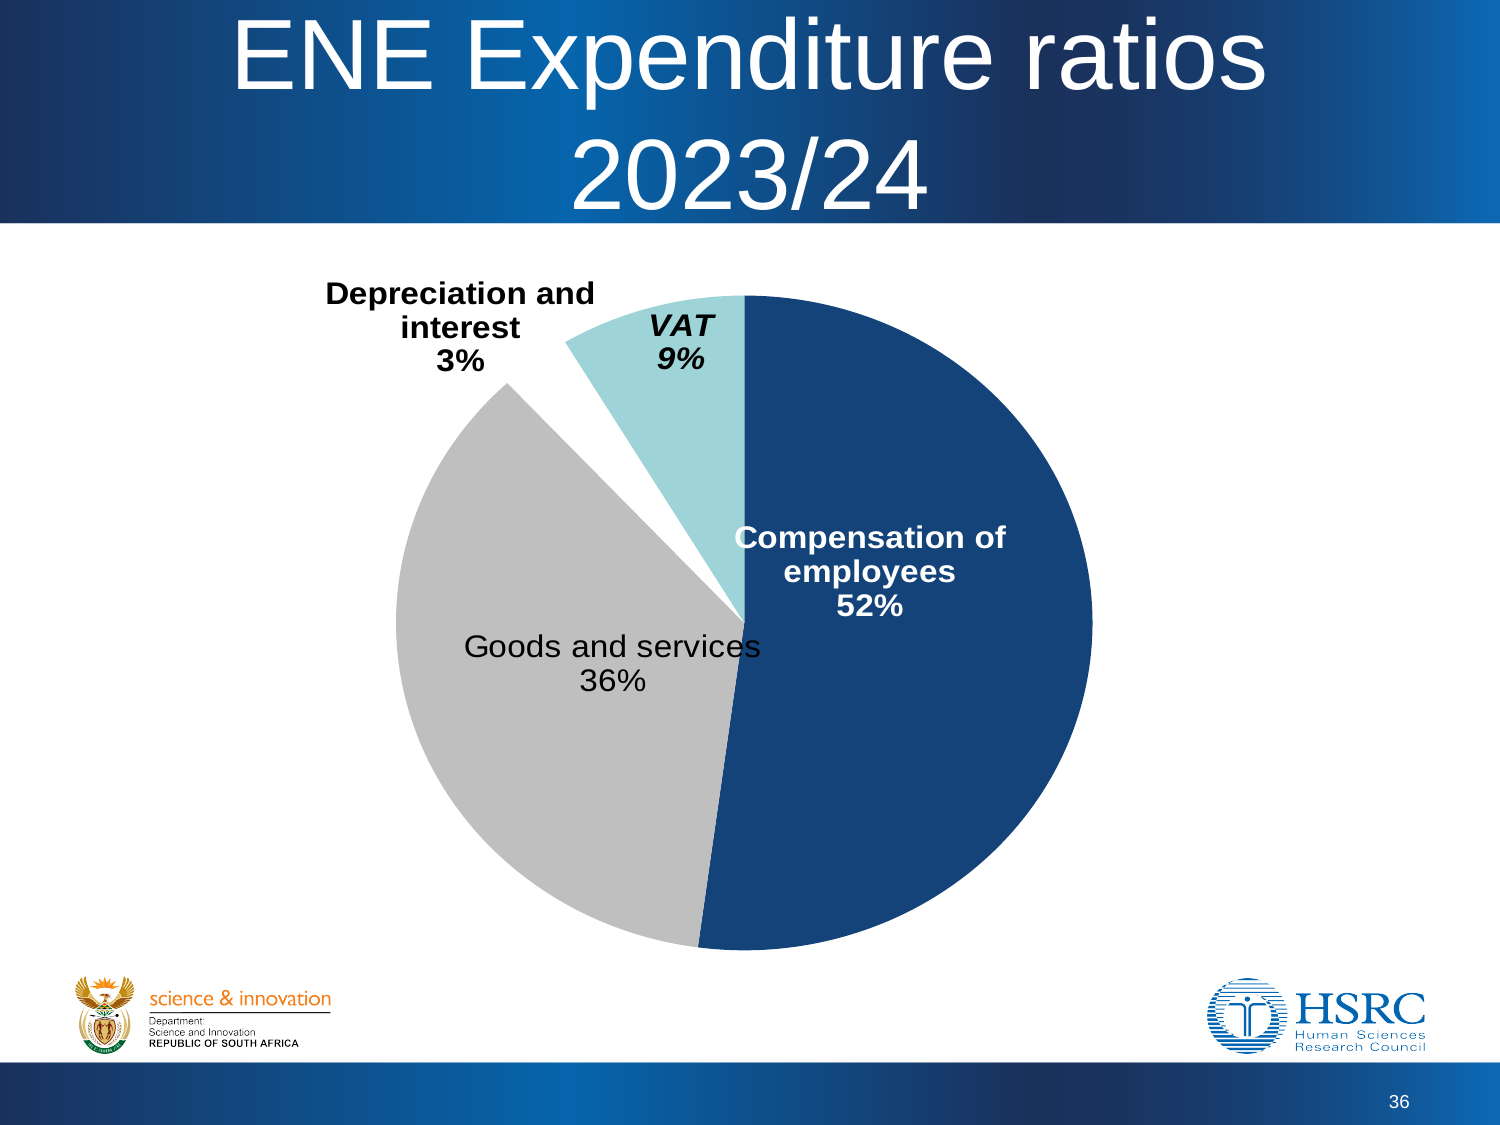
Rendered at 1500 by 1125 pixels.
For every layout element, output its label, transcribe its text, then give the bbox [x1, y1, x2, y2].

slide_number 36 [1074, 1082, 1425, 1106]
chart [0, 231, 1500, 1015]
picture [75, 976, 337, 1054]
picture [0, 0, 1500, 271]
picture [0, 1059, 1500, 1125]
picture [1207, 1015, 1425, 1054]
title ENE Expenditure ratios 2023/24 [75, 15, 1425, 204]
